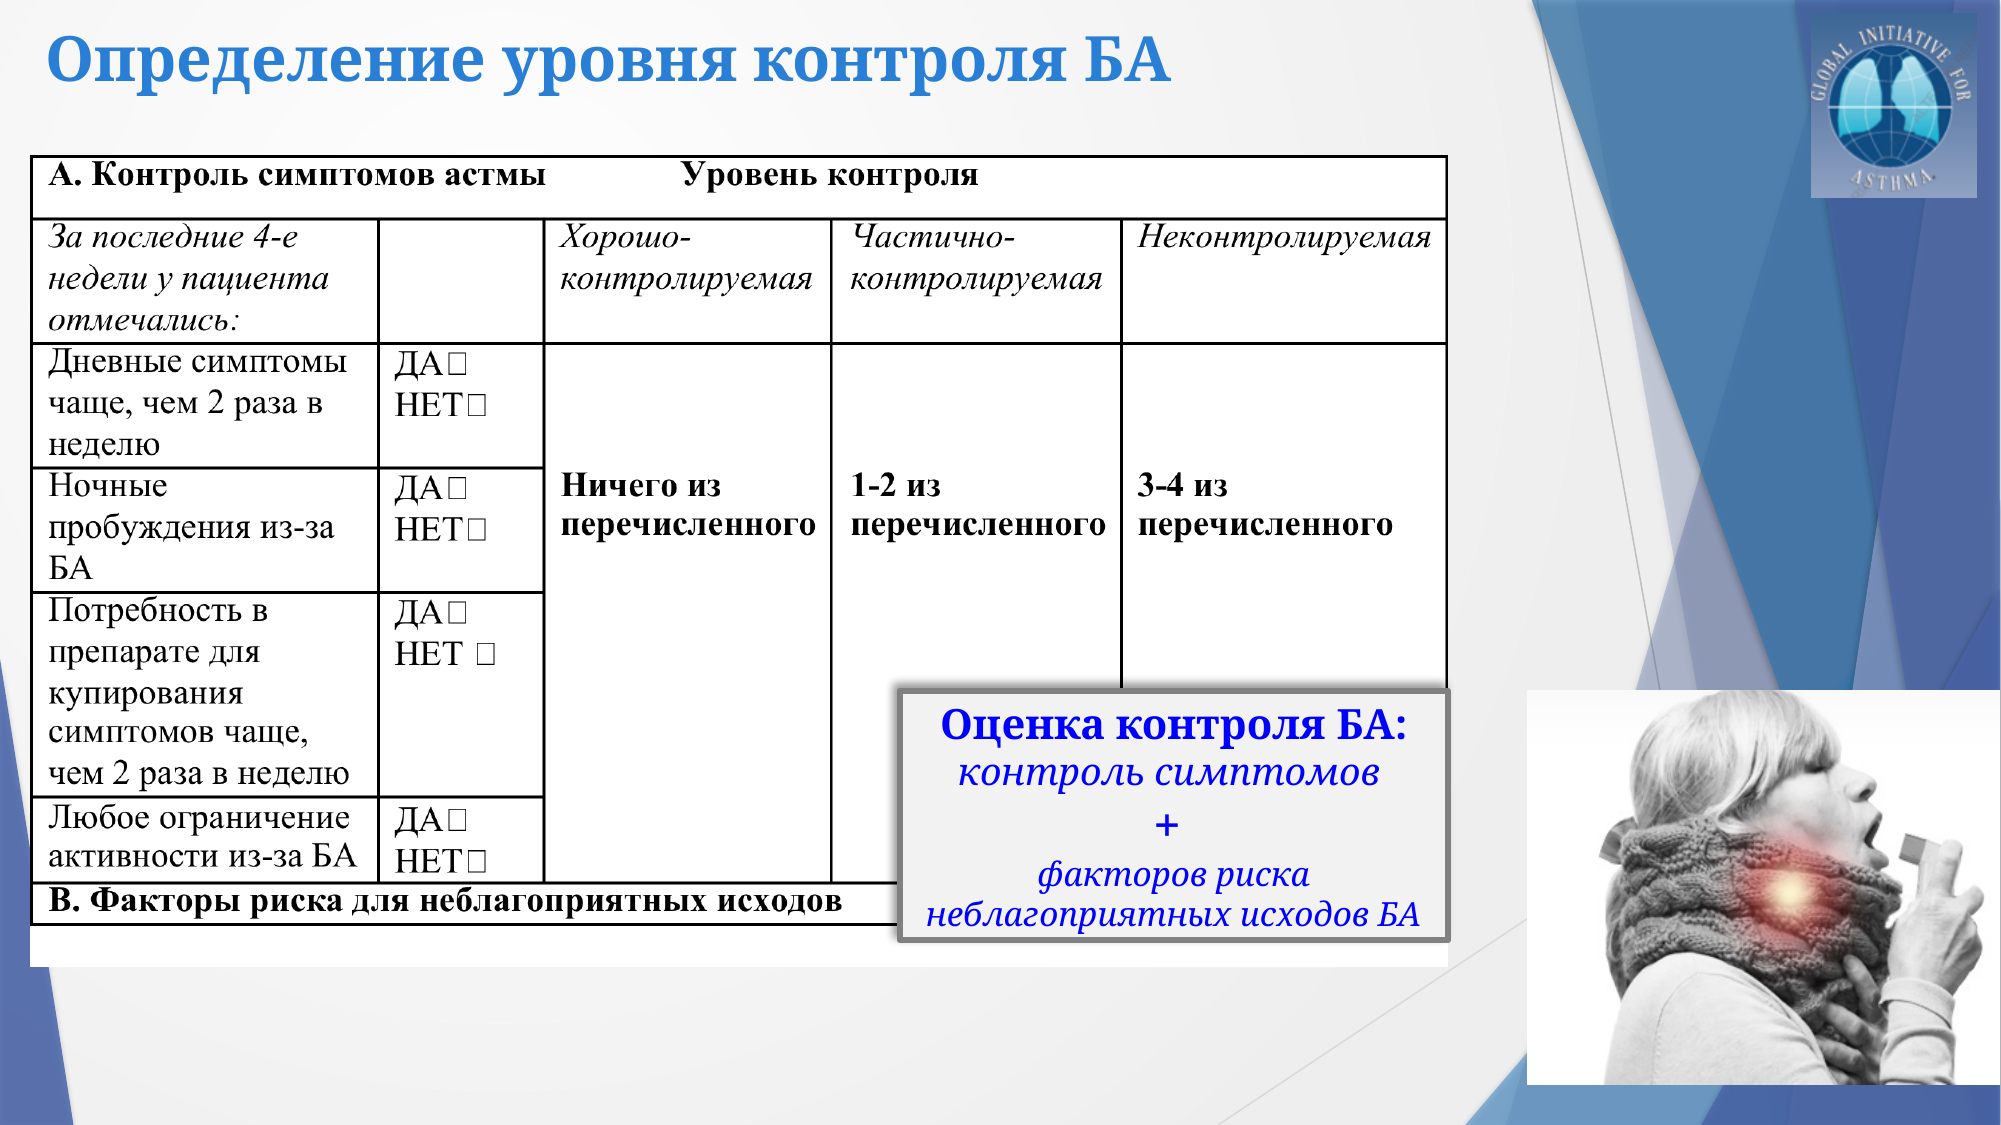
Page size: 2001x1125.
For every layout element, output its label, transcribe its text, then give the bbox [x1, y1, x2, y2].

title Определение уровня контроля БА [30, 11, 1528, 116]
picture [1527, 690, 2000, 1085]
picture [1811, 13, 1977, 198]
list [30, 155, 1449, 968]
